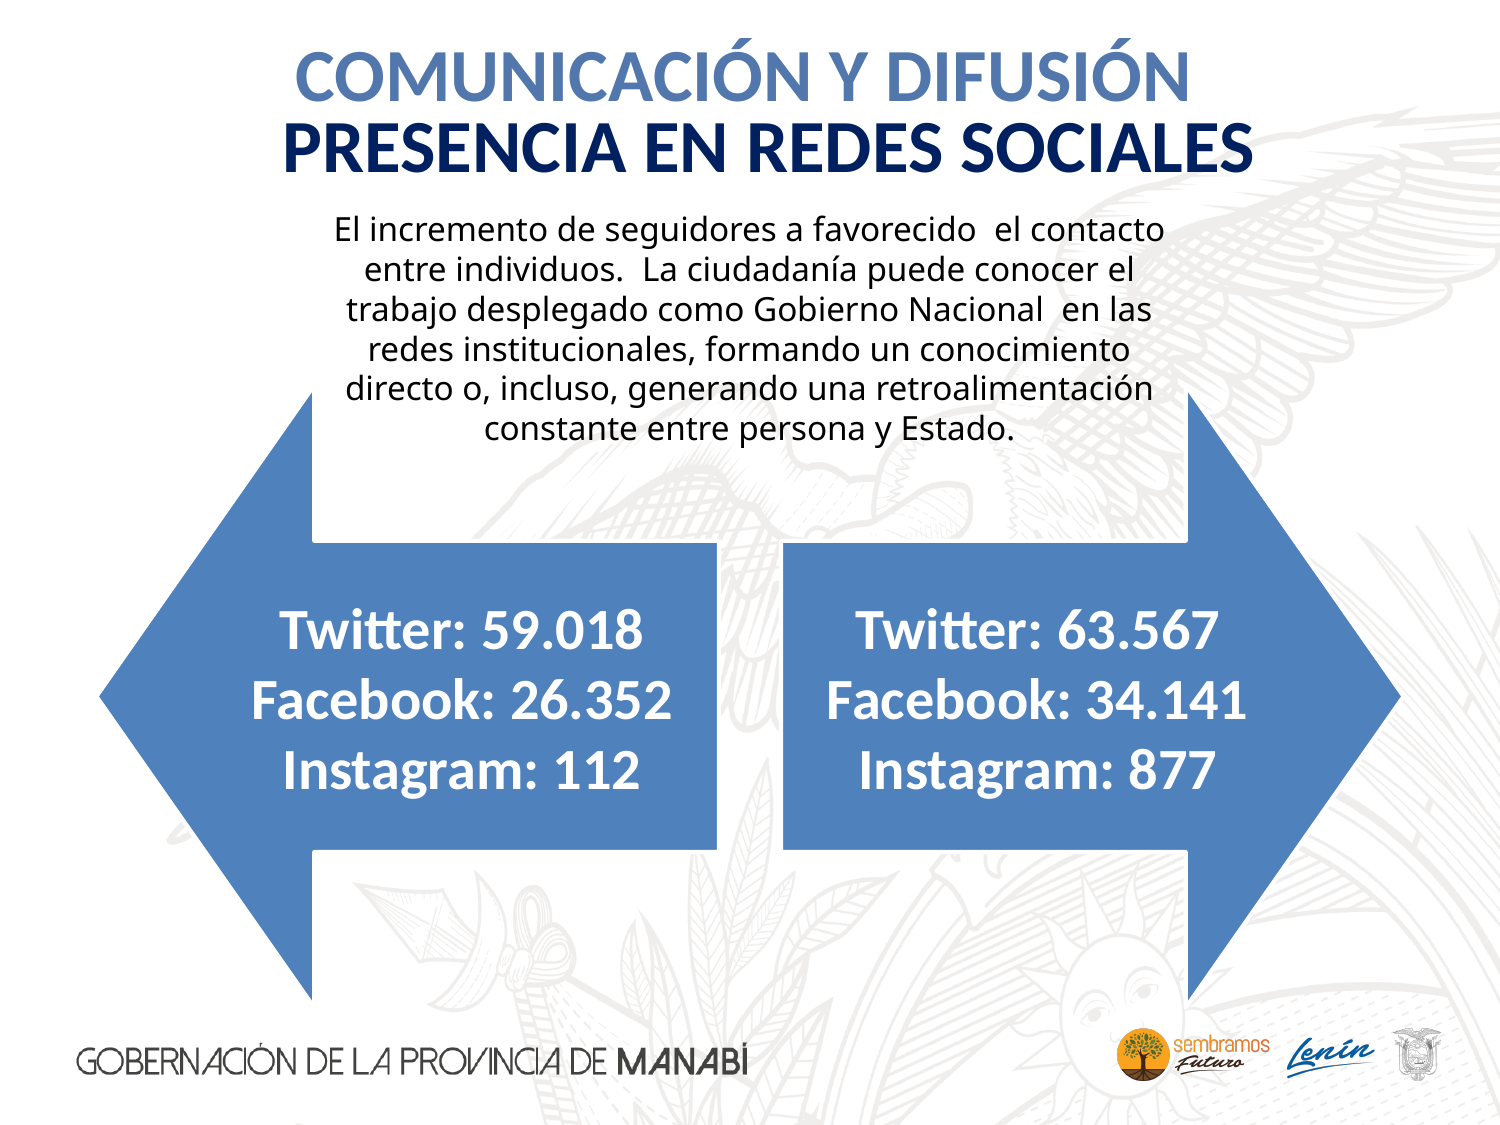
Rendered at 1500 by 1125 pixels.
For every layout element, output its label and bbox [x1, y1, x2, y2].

text_box [96, 384, 1404, 1008]
picture [0, 0, 1500, 1125]
